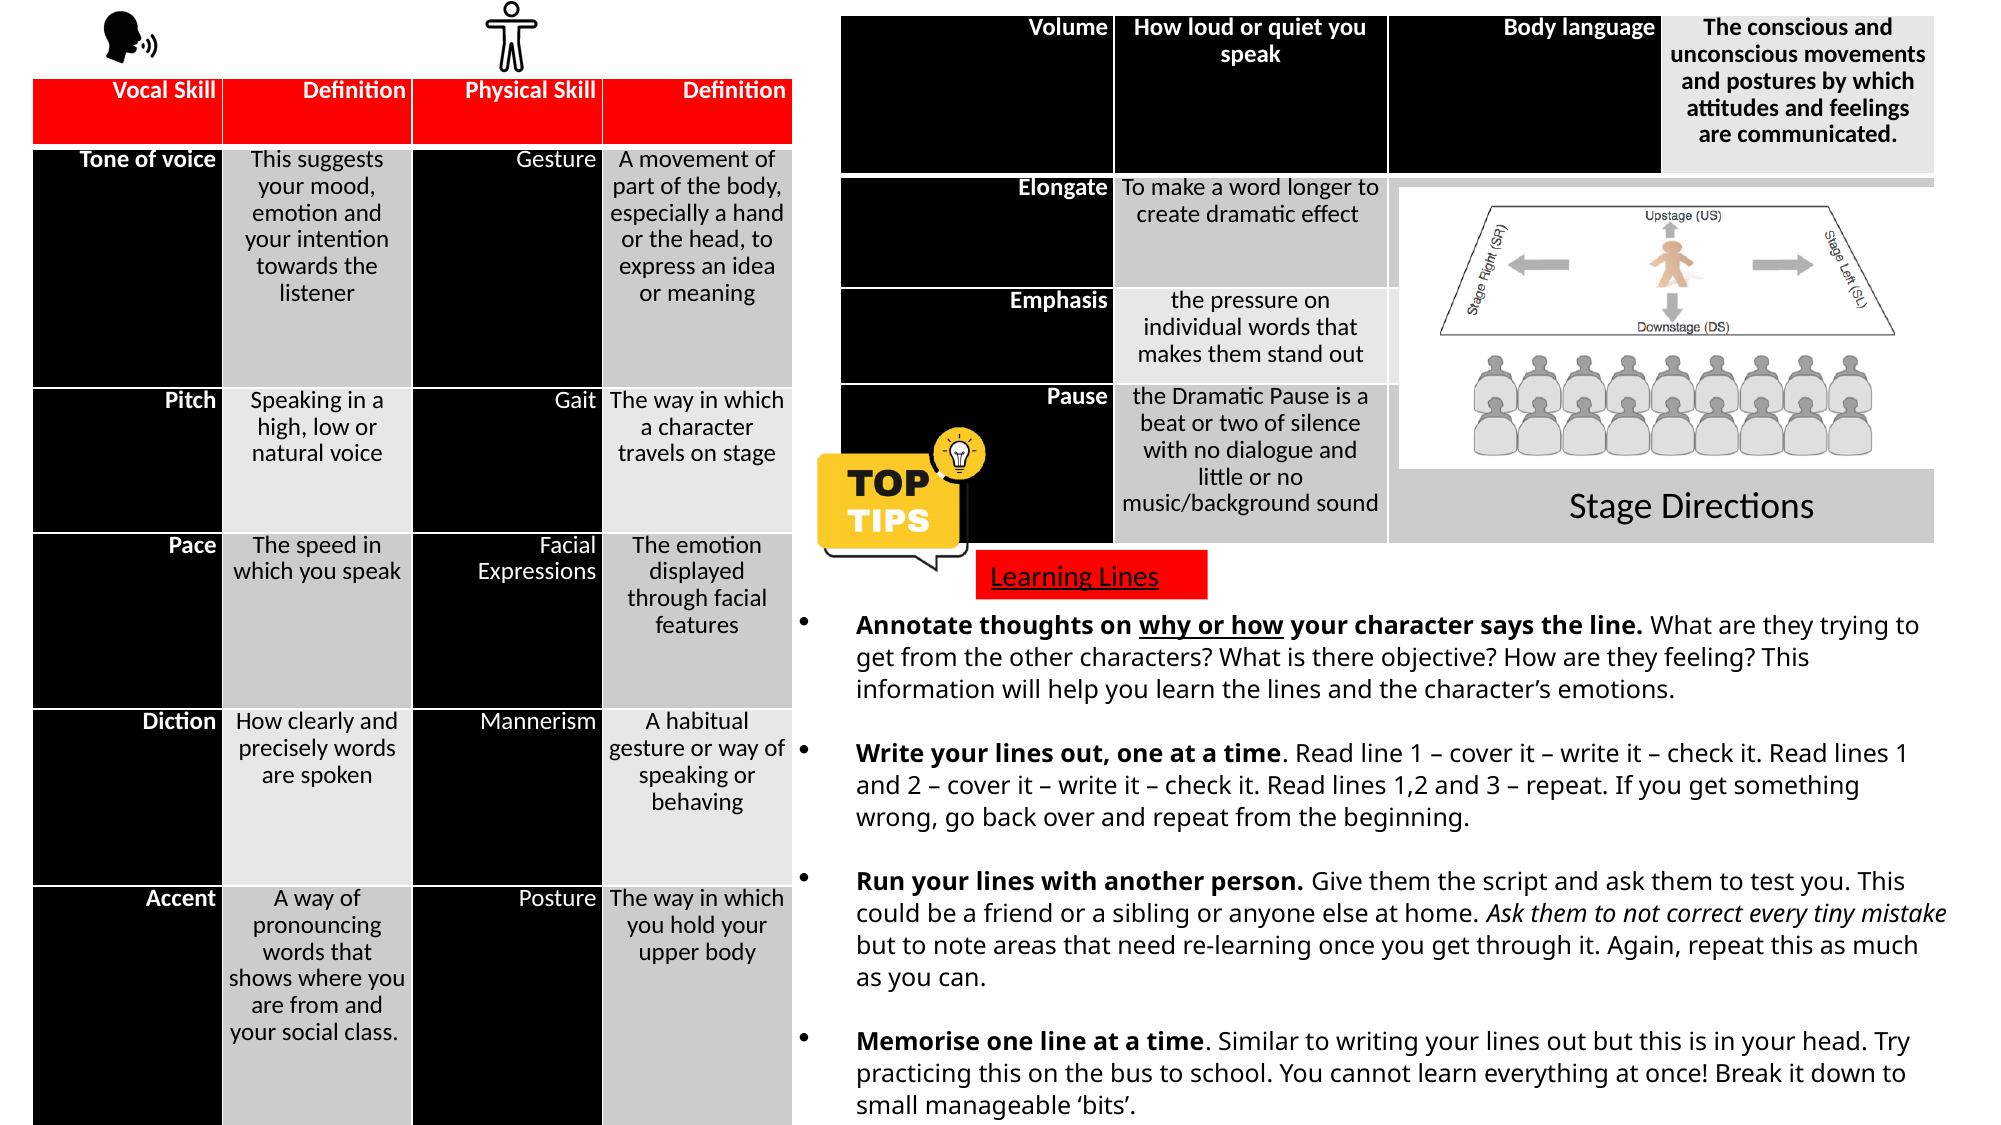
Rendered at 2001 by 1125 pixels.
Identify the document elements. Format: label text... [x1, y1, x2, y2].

table_cell The speed in which you speak [223, 534, 411, 708]
table_cell Pitch [33, 389, 222, 532]
table_cell Speaking in a high, low or natural voice [223, 389, 411, 532]
table_header Vocal Skill [33, 79, 222, 144]
table_cell A movement of part of the body, especially a hand or the head, to express an idea or meaning [603, 150, 792, 387]
table_cell Pause [841, 385, 1113, 543]
table_header Physical Skill [413, 79, 602, 144]
table_cell [1389, 385, 1934, 543]
table_cell Posture [413, 887, 602, 1125]
table_cell Pace [33, 534, 222, 708]
table_header Definition [223, 79, 411, 144]
text_box Learning Lines [1027, 549, 1208, 600]
picture [767, 388, 1027, 611]
table_cell A way of pronouncing words that shows where you are from and your social class. [223, 887, 411, 1125]
table_cell Emphasis [841, 289, 1113, 383]
table_cell the pressure on individual words that makes them stand out [1115, 289, 1387, 383]
picture [1399, 187, 1936, 469]
table_cell Accent [33, 887, 222, 1125]
table_header Volume [841, 16, 1113, 173]
table_cell The way in which a character travels on stage [603, 389, 767, 532]
table_header Body language [1389, 16, 1661, 173]
table_cell Gait [413, 389, 602, 532]
table_cell [1389, 178, 1934, 287]
table_cell To make a word longer to create dramatic effect [1115, 178, 1387, 287]
table_cell A habitual gesture or way of speaking or behaving [603, 710, 792, 885]
table_cell How clearly and precisely words are spoken [223, 710, 411, 885]
table_cell Diction [33, 710, 222, 885]
table_cell Mannerism [413, 710, 602, 885]
table_header The conscious and unconscious movements and postures by which attitudes and feelings are communicated. [1662, 16, 1934, 173]
table_cell The way in which you hold your upper body [603, 887, 792, 1125]
text_box Stage Directions [1554, 473, 1932, 534]
table_cell Elongate [841, 178, 1113, 287]
table_cell the Dramatic Pause is a beat or two of silence with no dialogue and little or no music/background sound [1115, 385, 1387, 543]
text_box Annotate thoughts on why or how your character says the line. What are they trying to get from the other characters? What is there objective? How are they feeling? This information will help you learn the lines and the character’s emotions. Write your lines out, one at a time. Read line 1 – cover it – write it – check it. Read lines 1 and 2 – cover it – write it – check it. Read lines 1,2 and 3 – repeat. If you get something wrong, go back over and repeat from the beginning. Run your lines with another person. Give them the script and ask them to test you. This could be a friend or a sibling or anyone else at home. Ask them to not correct every tiny mistake but to note areas that need re-learning once you get through it. Again, repeat this as much as you can. Memorise one line at a time. Similar to writing your lines out but this is in your head. Try practicing this on the bus to school. You cannot learn everything at once! Break it down to small manageable ‘bits’. [793, 600, 1965, 1125]
picture [468, 0, 551, 79]
table_header Definition [603, 79, 792, 144]
picture [93, 2, 171, 77]
table_cell This suggests your mood, emotion and your intention towards the listener [223, 150, 411, 387]
table_header How loud or quiet you speak [1115, 16, 1387, 173]
table_cell [1389, 289, 1399, 383]
table_cell Tone of voice [33, 150, 222, 387]
table_cell Gesture [413, 150, 602, 387]
table_cell Facial Expressions [413, 534, 602, 708]
table_cell The emotion displayed through facial features [603, 534, 792, 708]
